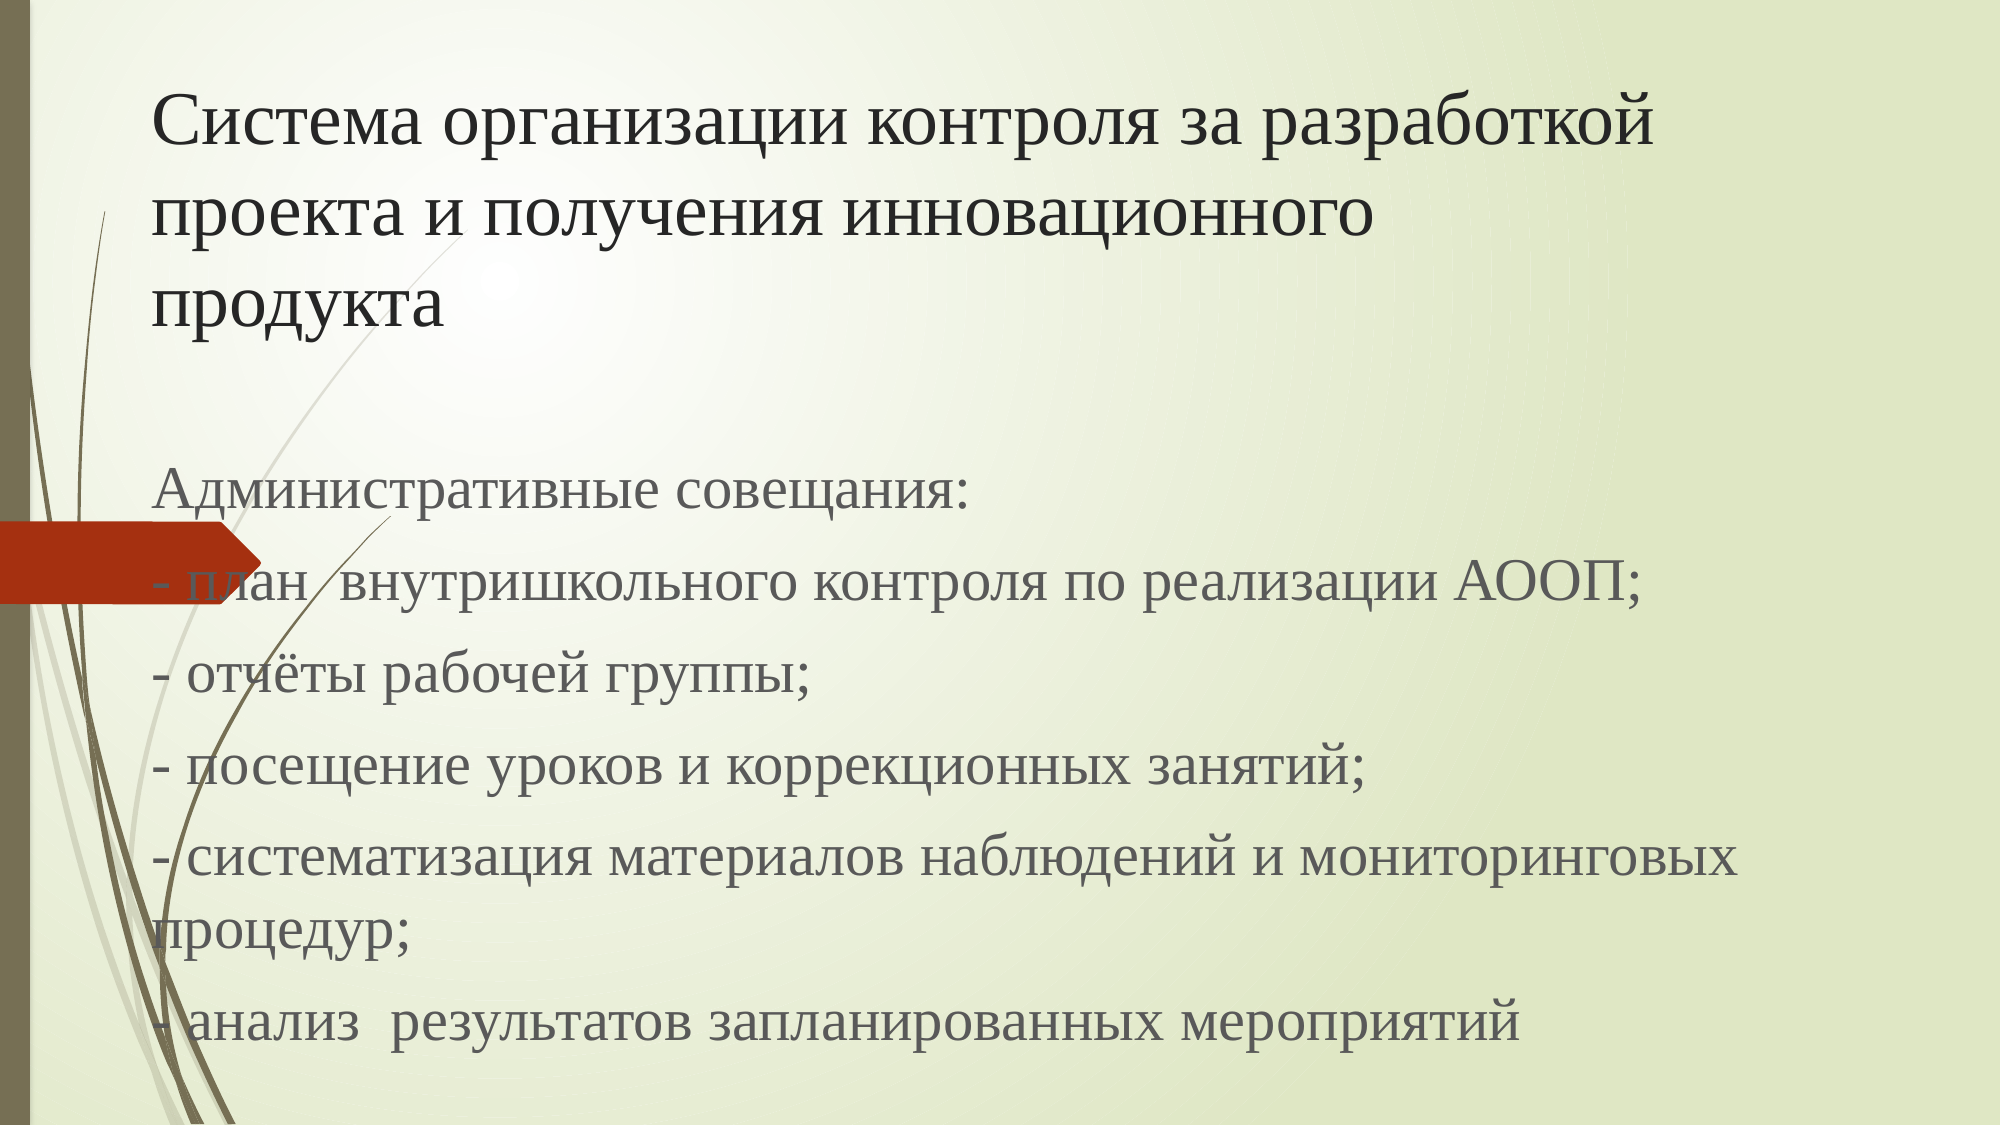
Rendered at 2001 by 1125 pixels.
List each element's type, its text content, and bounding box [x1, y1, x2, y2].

title Система организации контроля за разработкой проекта и получения инновационного продукта [136, 60, 1862, 348]
list Административные совещания: - план внутришкольного контроля по реализации АООП; - отчёты рабочей группы; - посещение уроков и коррекционных занятий; - систематизация материалов наблюдений и мониторинговых процедур; - анализ результатов запланированных мероприятий [136, 348, 1862, 1062]
